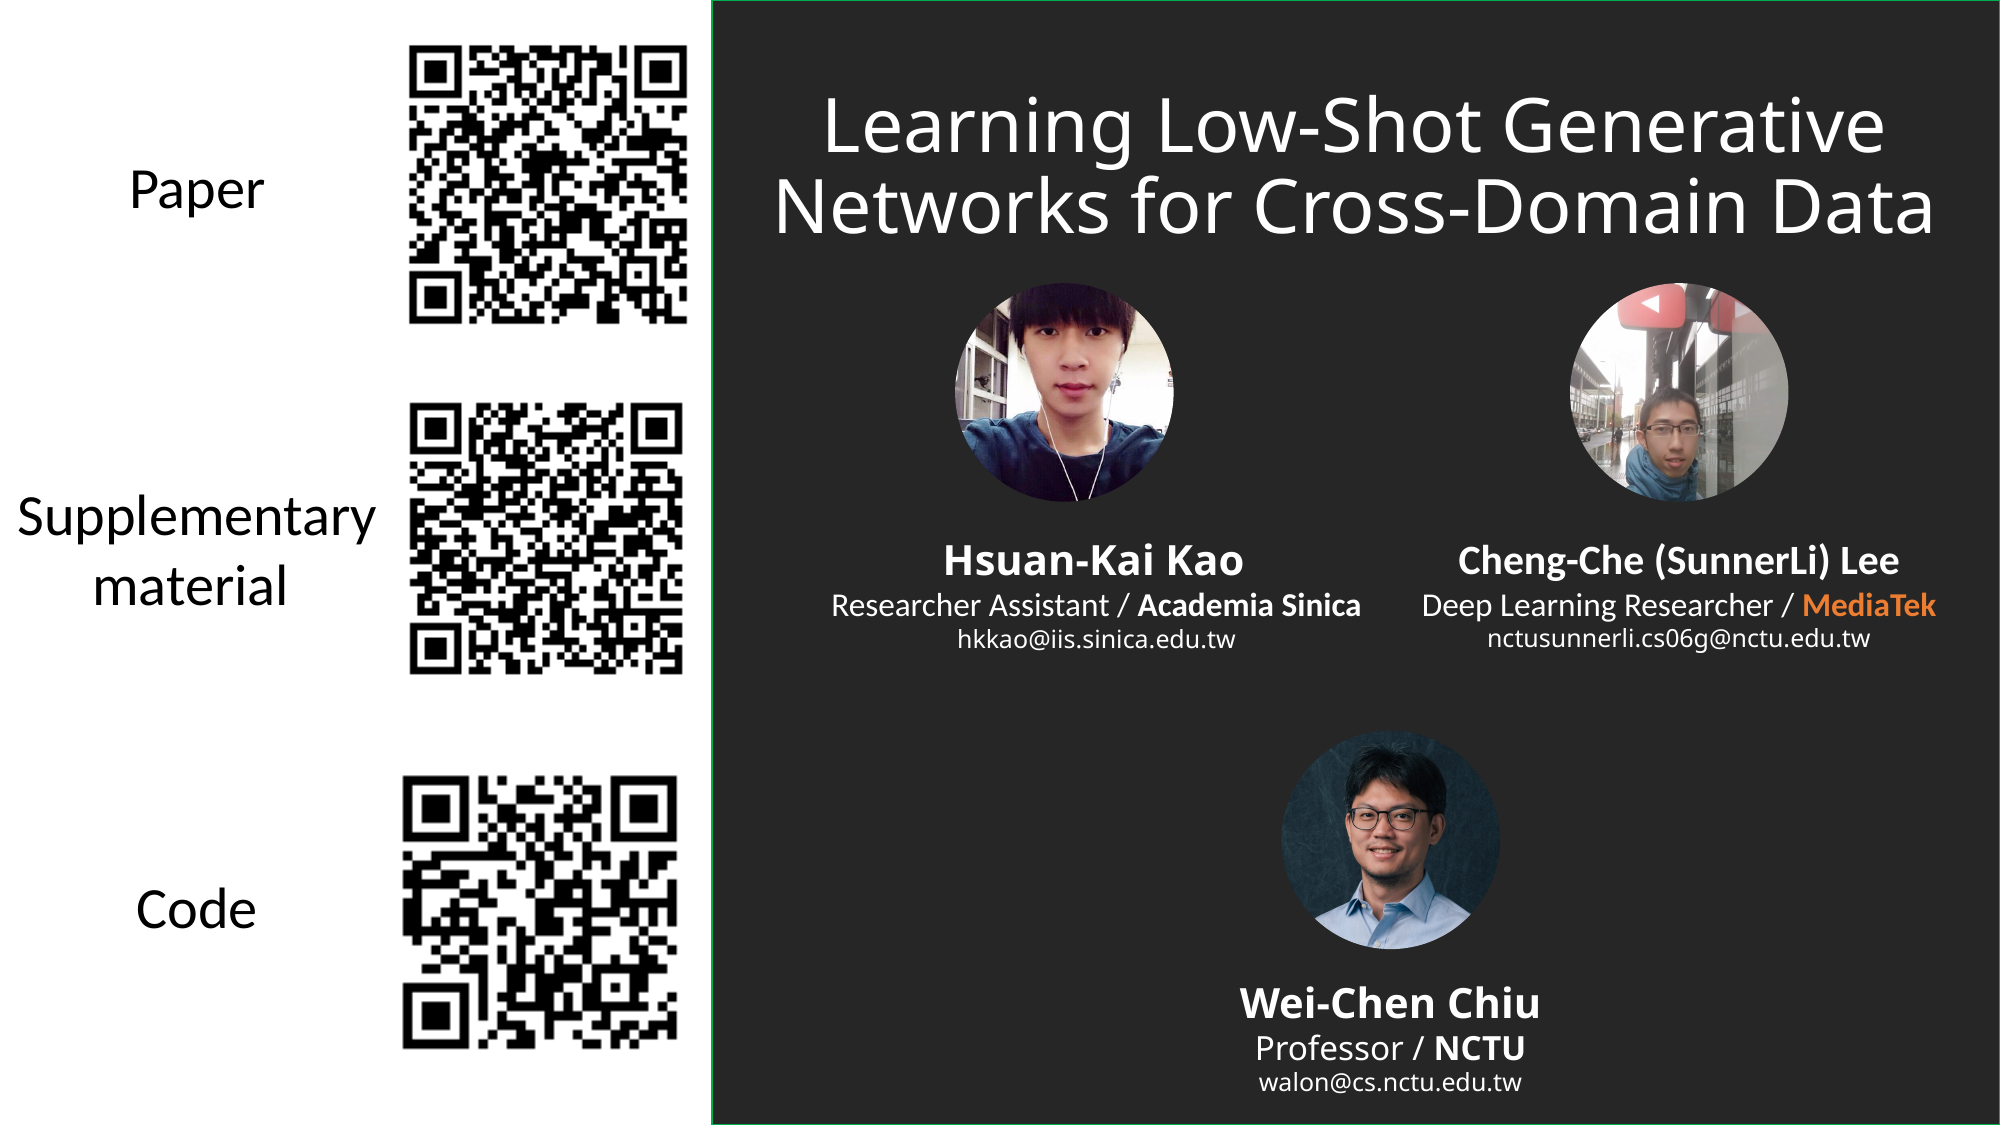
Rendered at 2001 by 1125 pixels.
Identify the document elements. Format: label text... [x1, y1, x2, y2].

picture [391, 27, 706, 343]
text_box Paper [26, 142, 369, 228]
text_box Cheng-Che (SunnerLi) Lee Deep Learning Researcher / MediaTek nctusunnerli.cs06g@nctu.edu.tw [1358, 525, 2000, 661]
text_box Supplementary material [0, 469, 392, 625]
text_box Code [26, 863, 369, 949]
title Learning Low-Shot Generative Networks for Cross-Domain Data [744, 59, 1966, 278]
picture [392, 385, 701, 693]
text_box [711, 0, 2000, 1125]
picture [1281, 730, 1500, 950]
picture [955, 283, 1174, 502]
picture [380, 753, 701, 1074]
text_box Wei-Chen Chiu Professor / NCTU walon@cs.nctu.edu.tw [1225, 969, 1557, 1105]
text_box Hsuan-Kai Kao Researcher Assistant / Academia Sinica hkkao@iis.sinica.edu.tw [776, 526, 1418, 661]
picture [1569, 283, 1789, 502]
